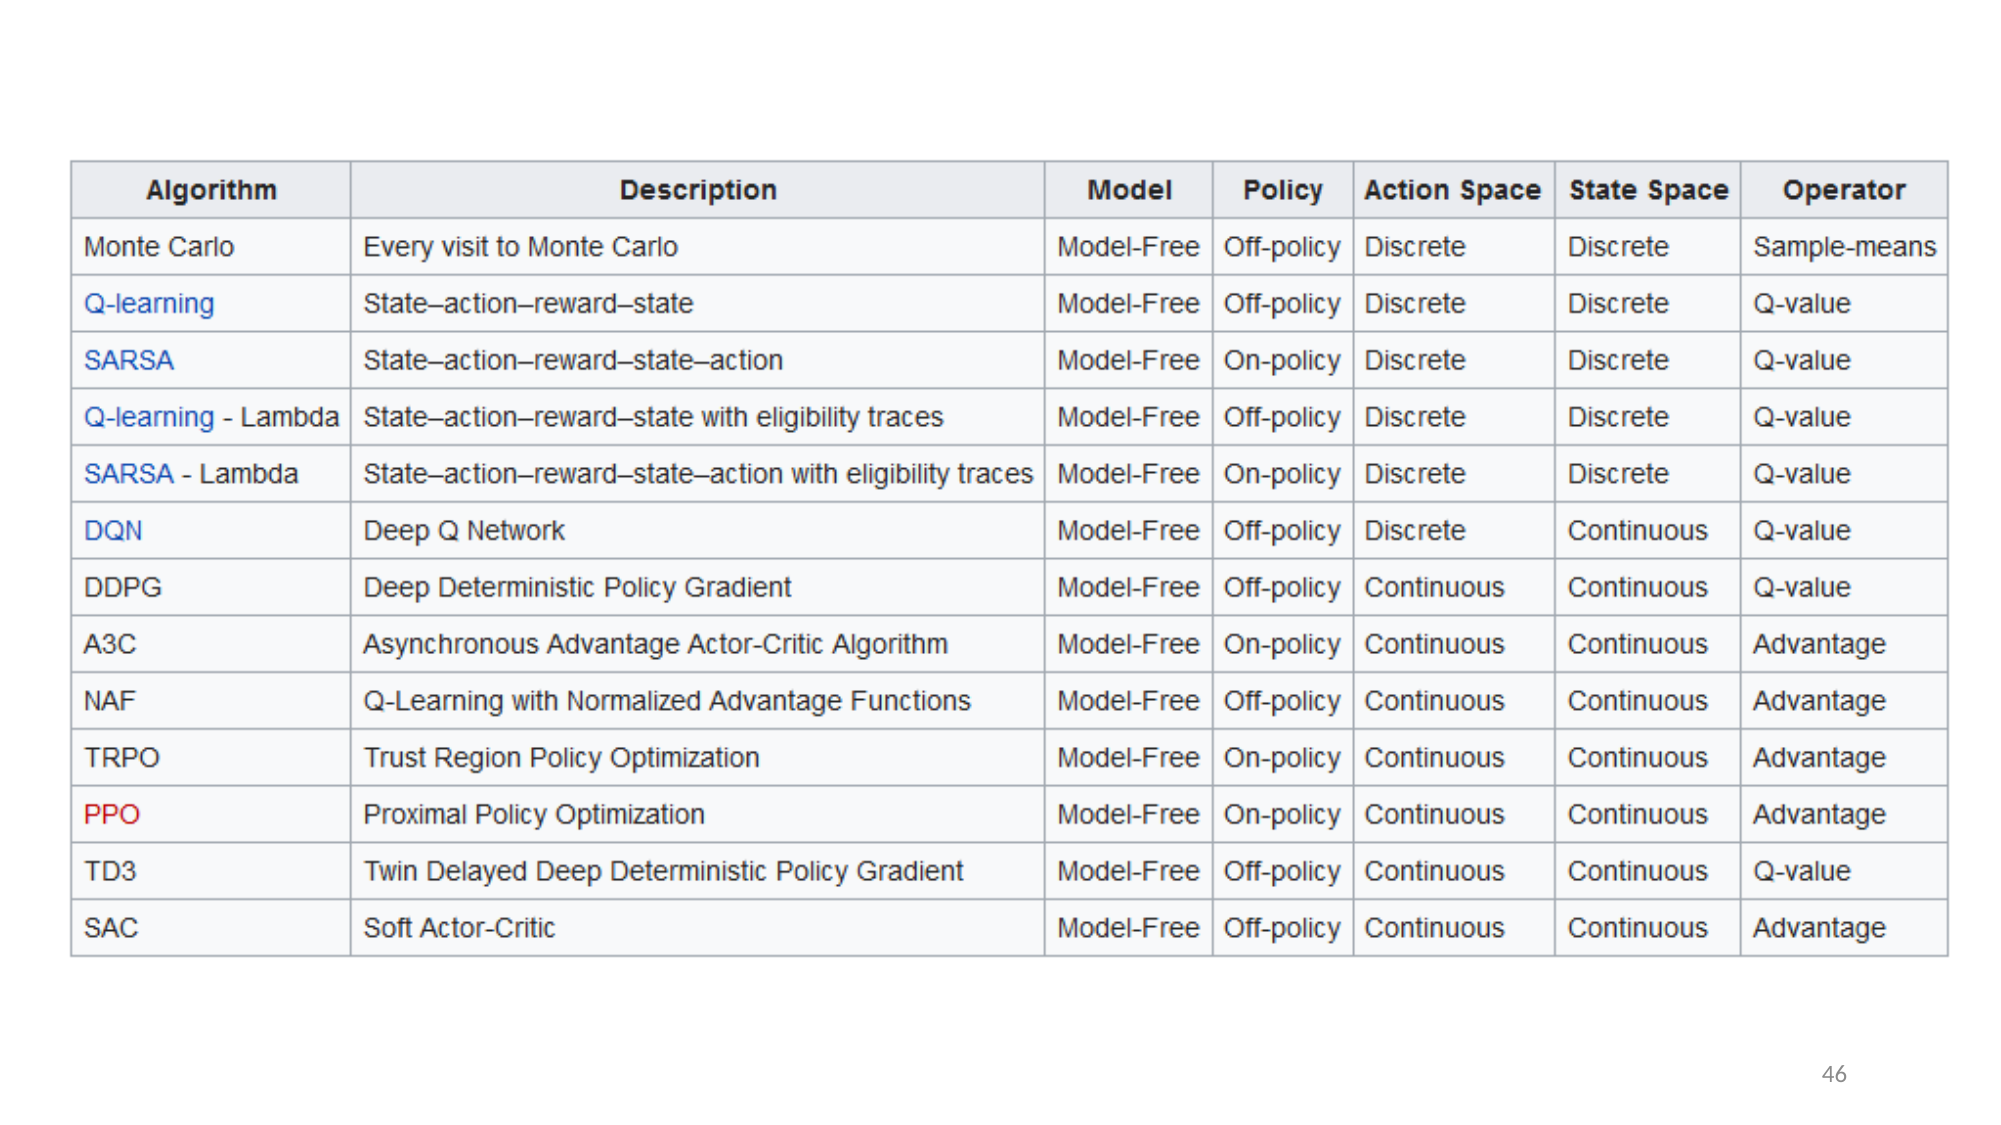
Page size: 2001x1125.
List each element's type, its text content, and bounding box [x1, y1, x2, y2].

slide_number 46 [1412, 1042, 1863, 1103]
picture [55, 149, 1965, 975]
